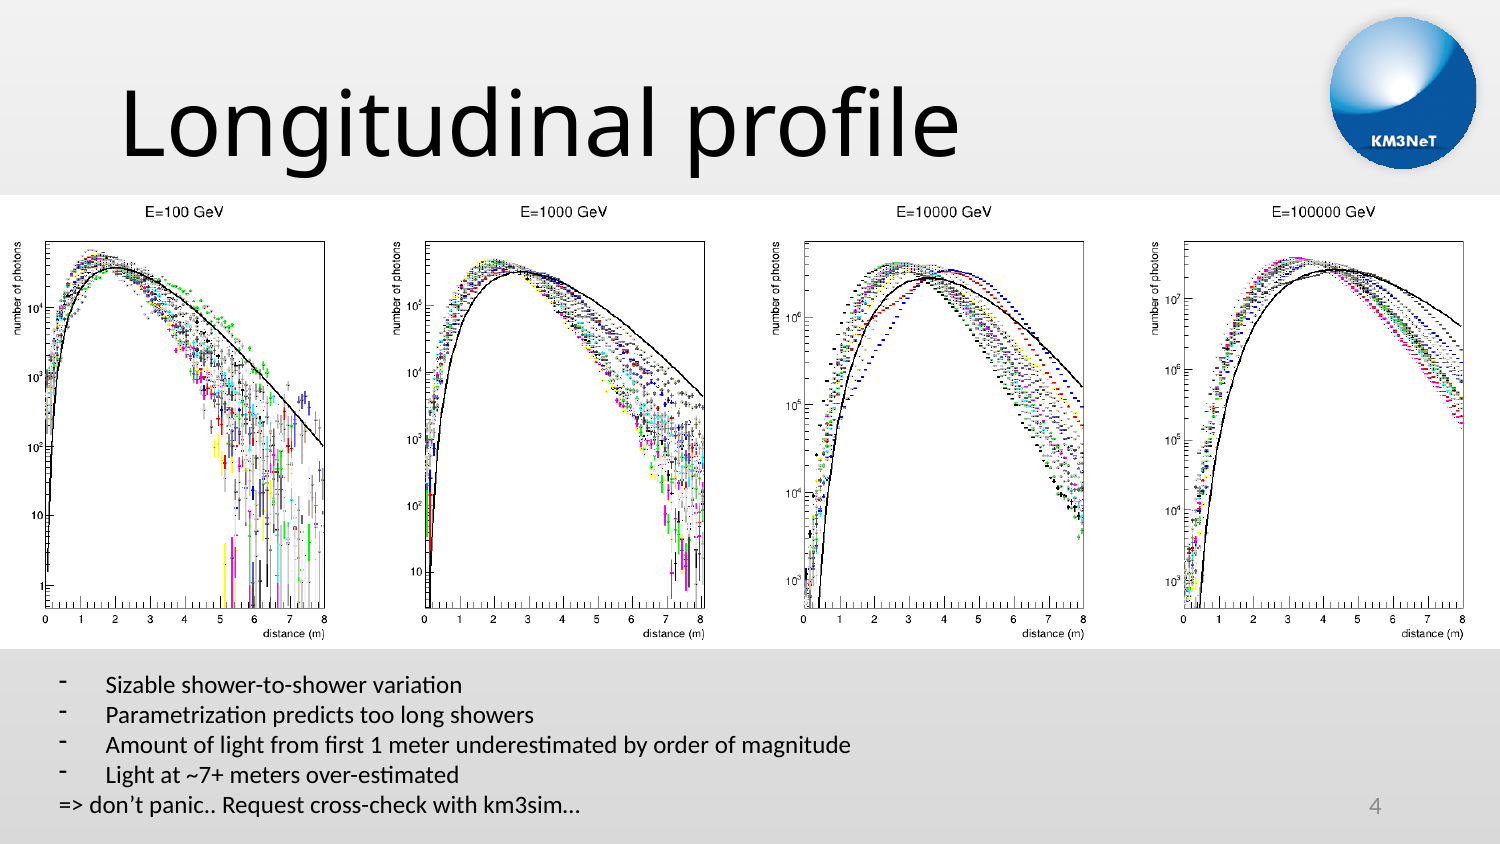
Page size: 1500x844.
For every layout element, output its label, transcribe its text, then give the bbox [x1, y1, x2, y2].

picture [0, 195, 1500, 649]
picture [1325, 12, 1485, 178]
slide_number 4 [1059, 782, 1397, 828]
title Longitudinal profile [103, 45, 1397, 195]
text_box Sizable shower-to-shower variation Parametrization predicts too long showers Amount of light from first 1 meter underestimated by order of magnitude Light at ~7+ meters over-estimated => don’t panic.. Request cross-check with km3sim… [43, 661, 868, 826]
